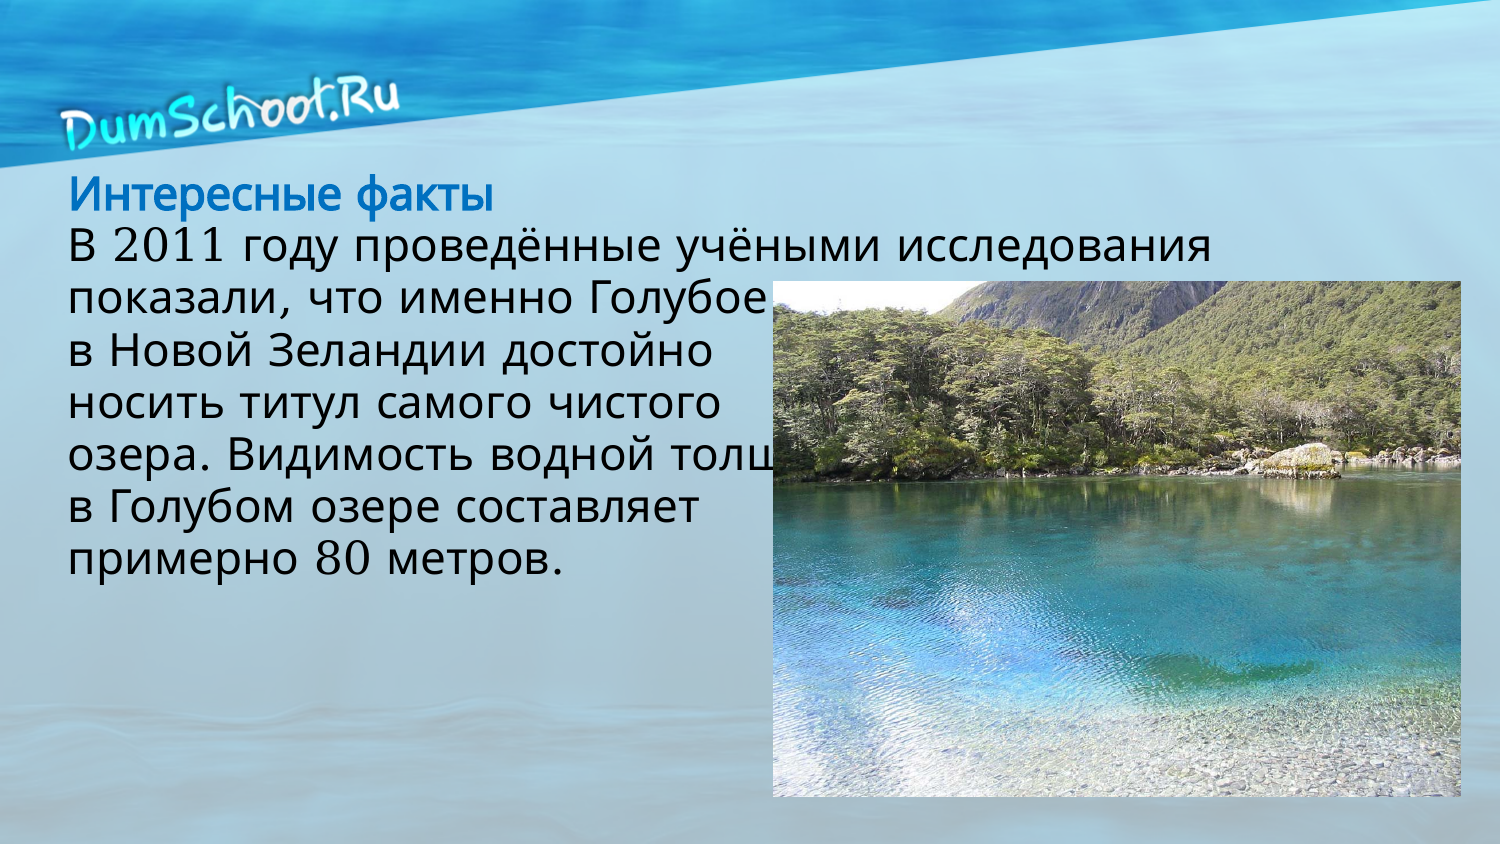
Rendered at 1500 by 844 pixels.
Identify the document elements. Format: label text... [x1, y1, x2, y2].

text_box Интересные факты В 2011 году проведённые учёными исследования показали, что именно Голубое озеро в Новой Зеландии достойно носить титул самого чистого озера. Видимость водной толщи в Голубом озере составляет примерно 80 метров. [53, 159, 1461, 591]
picture [0, 0, 1500, 844]
